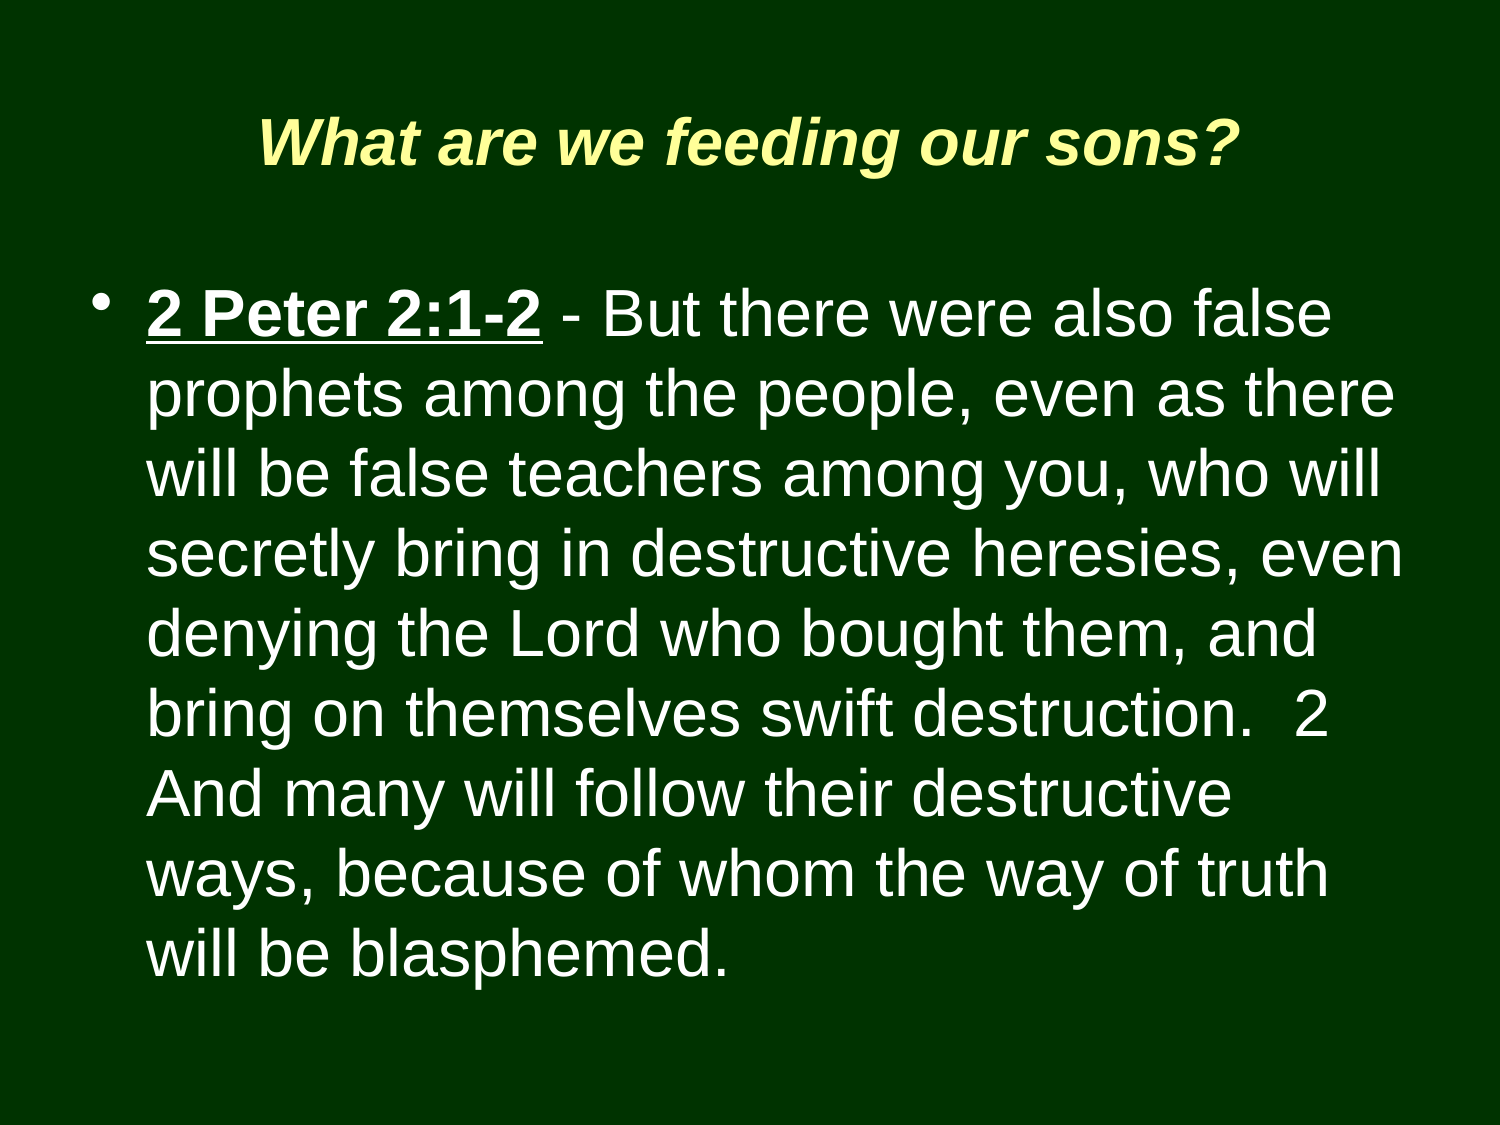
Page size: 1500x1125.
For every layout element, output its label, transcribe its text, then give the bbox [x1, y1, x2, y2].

title What are we feeding our sons? [75, 45, 1425, 233]
list 2 Peter 2:1-2 - But there were also false prophets among the people, even as there will be false teachers among you, who will secretly bring in destructive heresies, even denying the Lord who bought them, and bring on themselves swift destruction. 2 And many will follow their destructive ways, because of whom the way of truth will be blasphemed. [75, 262, 1425, 1005]
